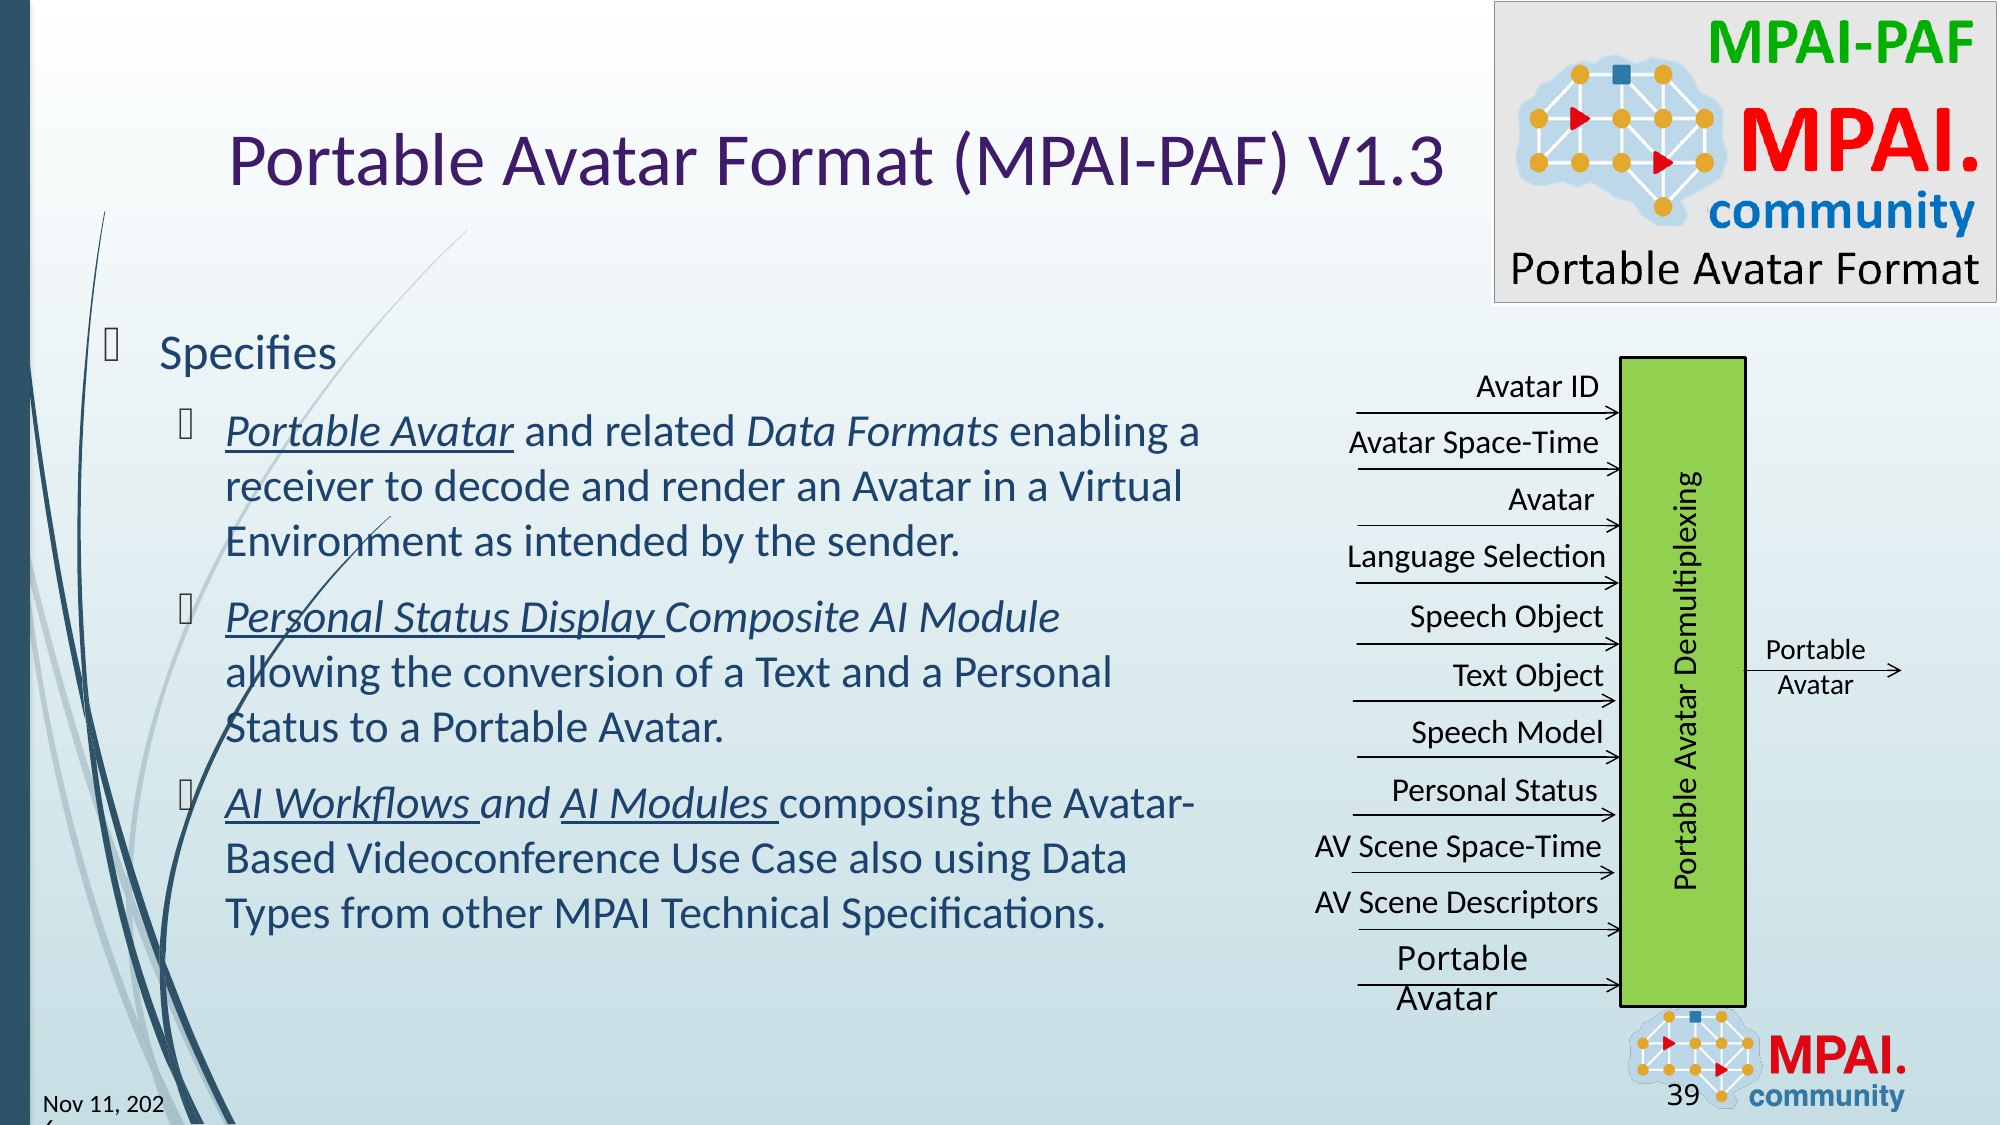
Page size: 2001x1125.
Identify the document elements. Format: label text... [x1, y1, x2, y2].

list Specifies Portable Avatar and related Data Formats enabling a receiver to decode and render an Avatar in a Virtual Environment as intended by the sender. Personal Status Display Composite AI Module allowing the conversion of a Text and a Personal Status to a Portable Avatar. AI Workflows and AI Modules composing the Avatar-Based Videoconference Use Case also using Data Types from other MPAI Technical Specifications. [88, 312, 1241, 1052]
text_box Speech Model [1389, 702, 1619, 756]
text_box Avatar Space-Time [1329, 413, 1619, 468]
picture [1491, 0, 2000, 306]
text_box Avatar ID [1443, 357, 1615, 412]
text_box Language Selection [1321, 526, 1622, 582]
text_box Portable Avatar [1749, 622, 1882, 670]
text_box AV Scene Descriptors [1300, 873, 1626, 928]
text_box Portable Avatar [1749, 677, 1882, 708]
text_box Portable Avatar Demultiplexing [1619, 356, 1746, 1007]
text_box Text Object [1429, 645, 1620, 700]
picture [1623, 999, 1909, 1120]
title Portable Avatar Format (MPAI-PAF) V1.3 [213, 102, 1491, 313]
text_box AV Scene Space-Time [1294, 816, 1623, 872]
slide_number 39 [1652, 1076, 1744, 1085]
text_box Personal Status [1377, 760, 1621, 816]
slide_number 11-May-25 [28, 1080, 192, 1125]
text_box Speech Object [1381, 586, 1619, 642]
text_box Portable Avatar [1381, 930, 1630, 1025]
text_box Avatar [1483, 470, 1621, 525]
